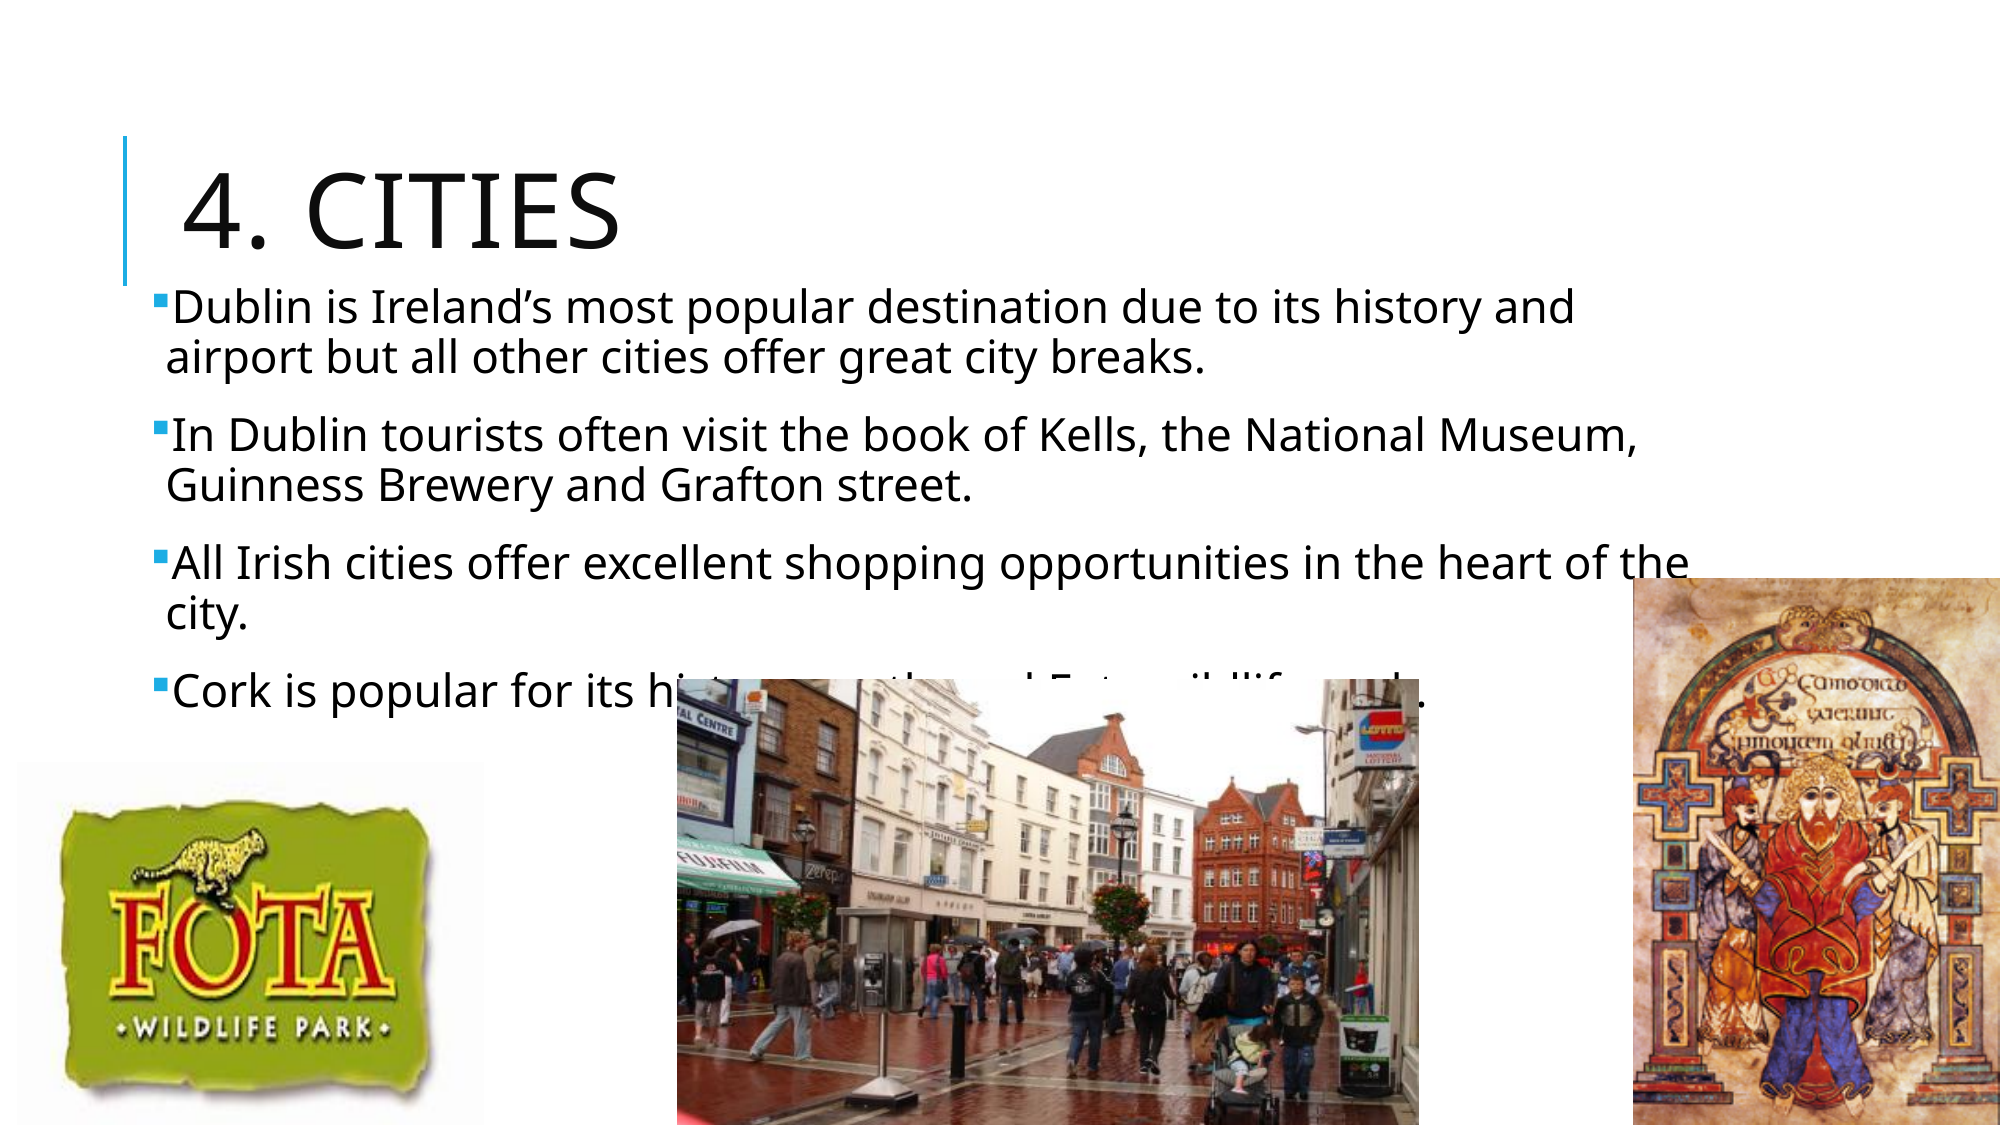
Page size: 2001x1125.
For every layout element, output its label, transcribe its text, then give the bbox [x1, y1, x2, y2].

picture [16, 762, 484, 1125]
list Dublin is Ireland’s most popular destination due to its history and airport but all other cities offer great city breaks. In Dublin tourists often visit the book of Kells, the National Museum, Guinness Brewery and Grafton street. All Irish cities offer excellent shopping opportunities in the heart of the city. Cork is popular for its history, castle and Fota wildlife park. [142, 276, 1738, 937]
picture [1633, 578, 2000, 1125]
title 4. Cities [168, 96, 1763, 342]
picture [677, 678, 1419, 1125]
